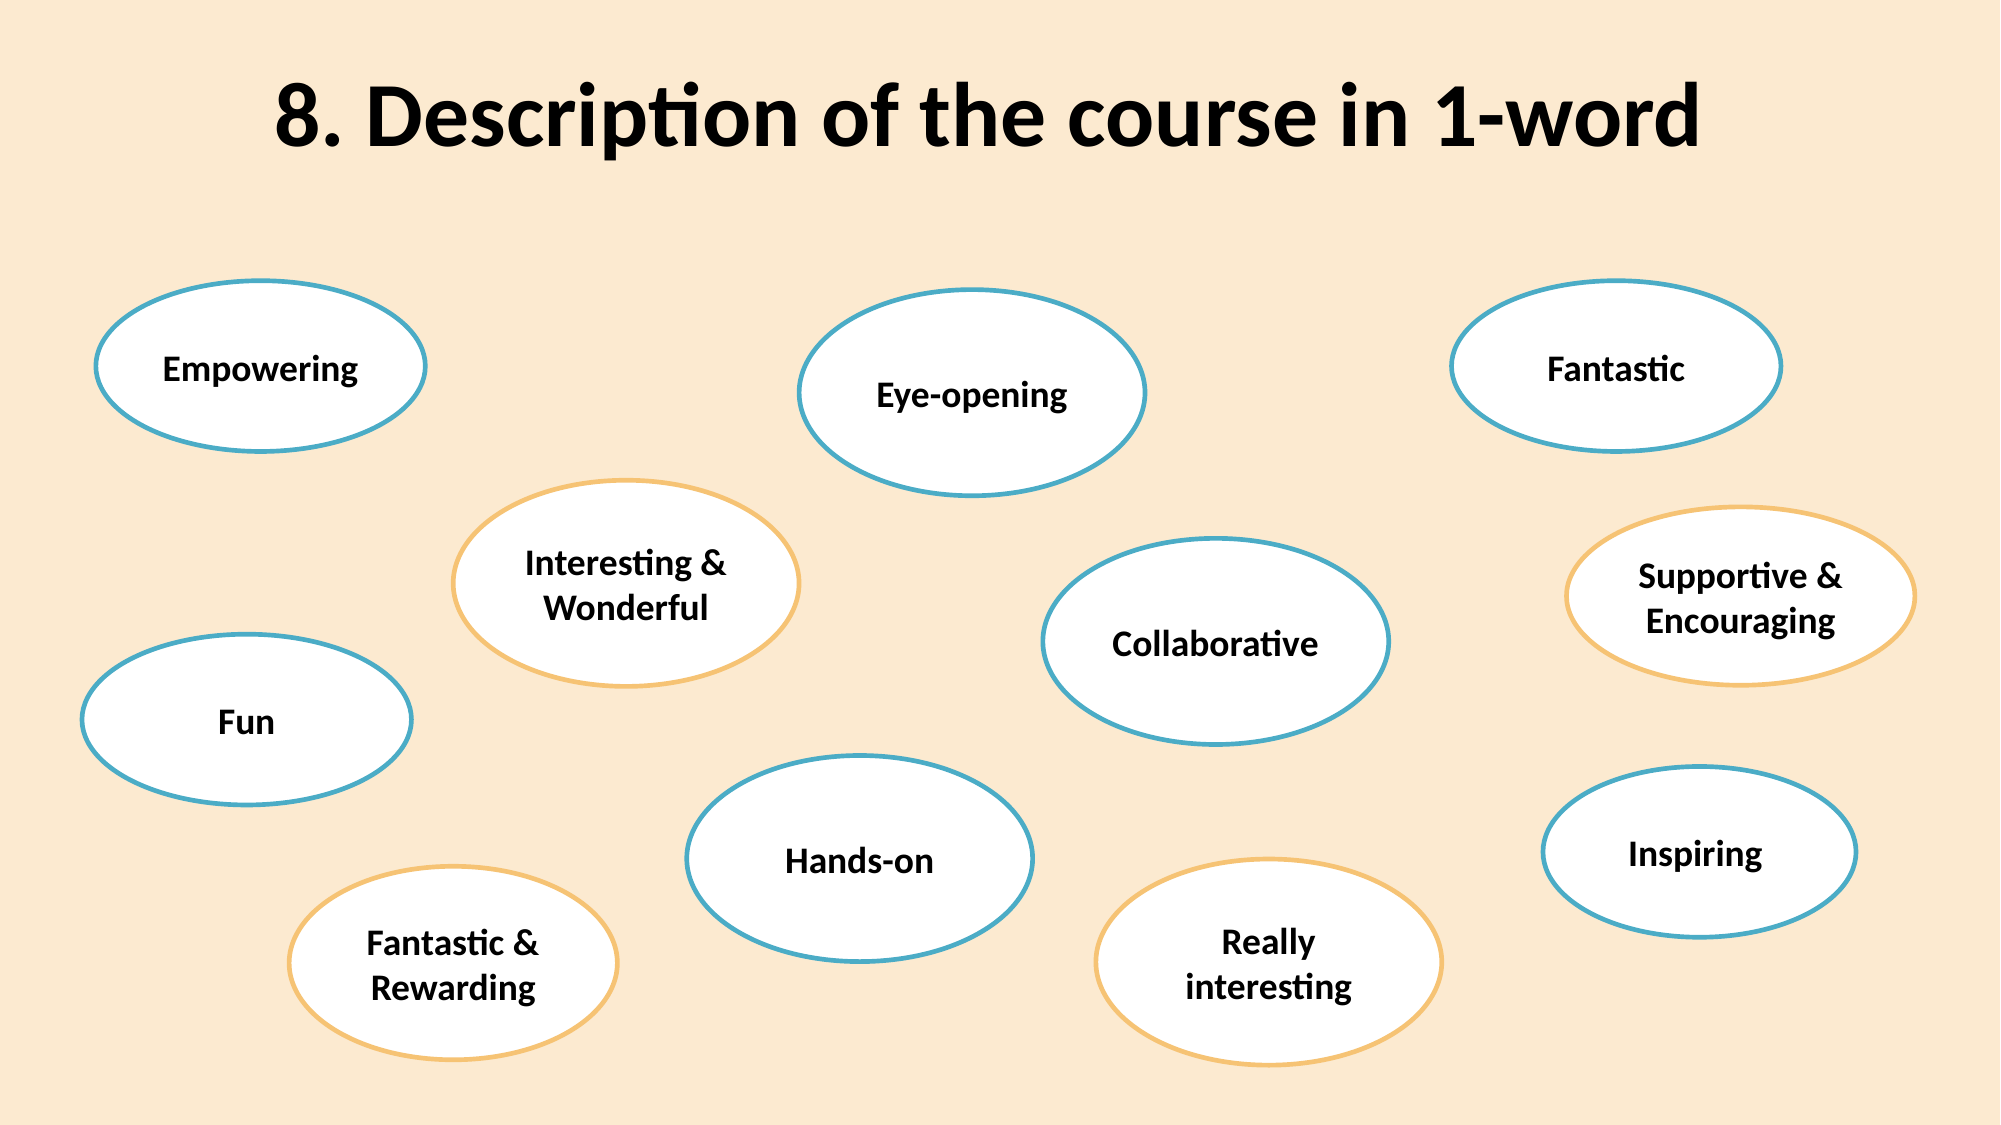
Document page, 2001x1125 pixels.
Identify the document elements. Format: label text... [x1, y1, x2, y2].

text_box Supportive & Encouraging [1566, 506, 1915, 686]
text_box Really interesting [1095, 859, 1442, 1066]
text_box Fantastic & Rewarding [289, 866, 618, 1060]
text_box Eye-opening [799, 289, 1146, 496]
text_box Interesting & Wonderful [453, 480, 800, 687]
text_box Collaborative [1042, 538, 1389, 745]
text_box 8. Description of the course in 1-word [137, 59, 1863, 278]
text_box Inspiring [1542, 766, 1857, 938]
text_box Fantastic [1451, 280, 1781, 452]
text_box Fun [81, 634, 412, 805]
text_box Hands-on [686, 755, 1033, 962]
text_box Empowering [95, 280, 426, 452]
